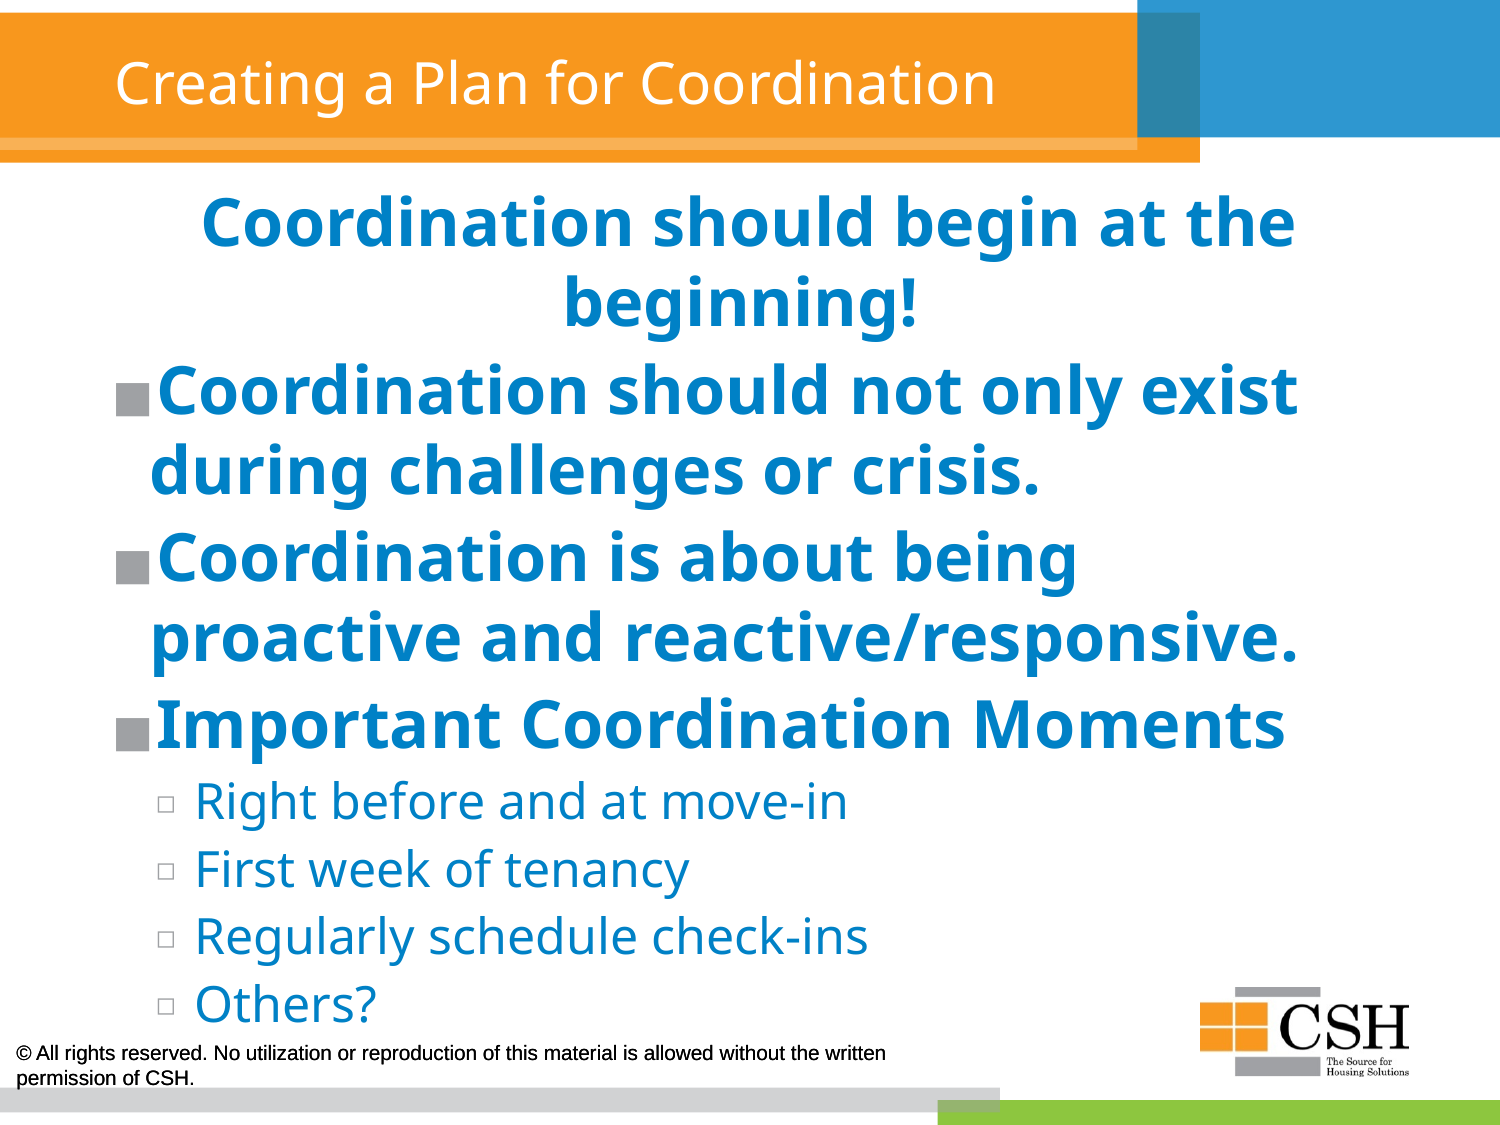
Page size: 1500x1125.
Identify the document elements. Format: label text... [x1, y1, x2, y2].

title Creating a Plan for Coordination [99, 37, 1088, 125]
picture [1200, 987, 1409, 1077]
list Coordination should begin at the beginning! Coordination should not only exist during challenges or crisis. Coordination is about being proactive and reactive/responsive. Important Coordination Moments Right before and at move-in First week of tenancy Regularly schedule check-ins Others? [58, 165, 1421, 753]
